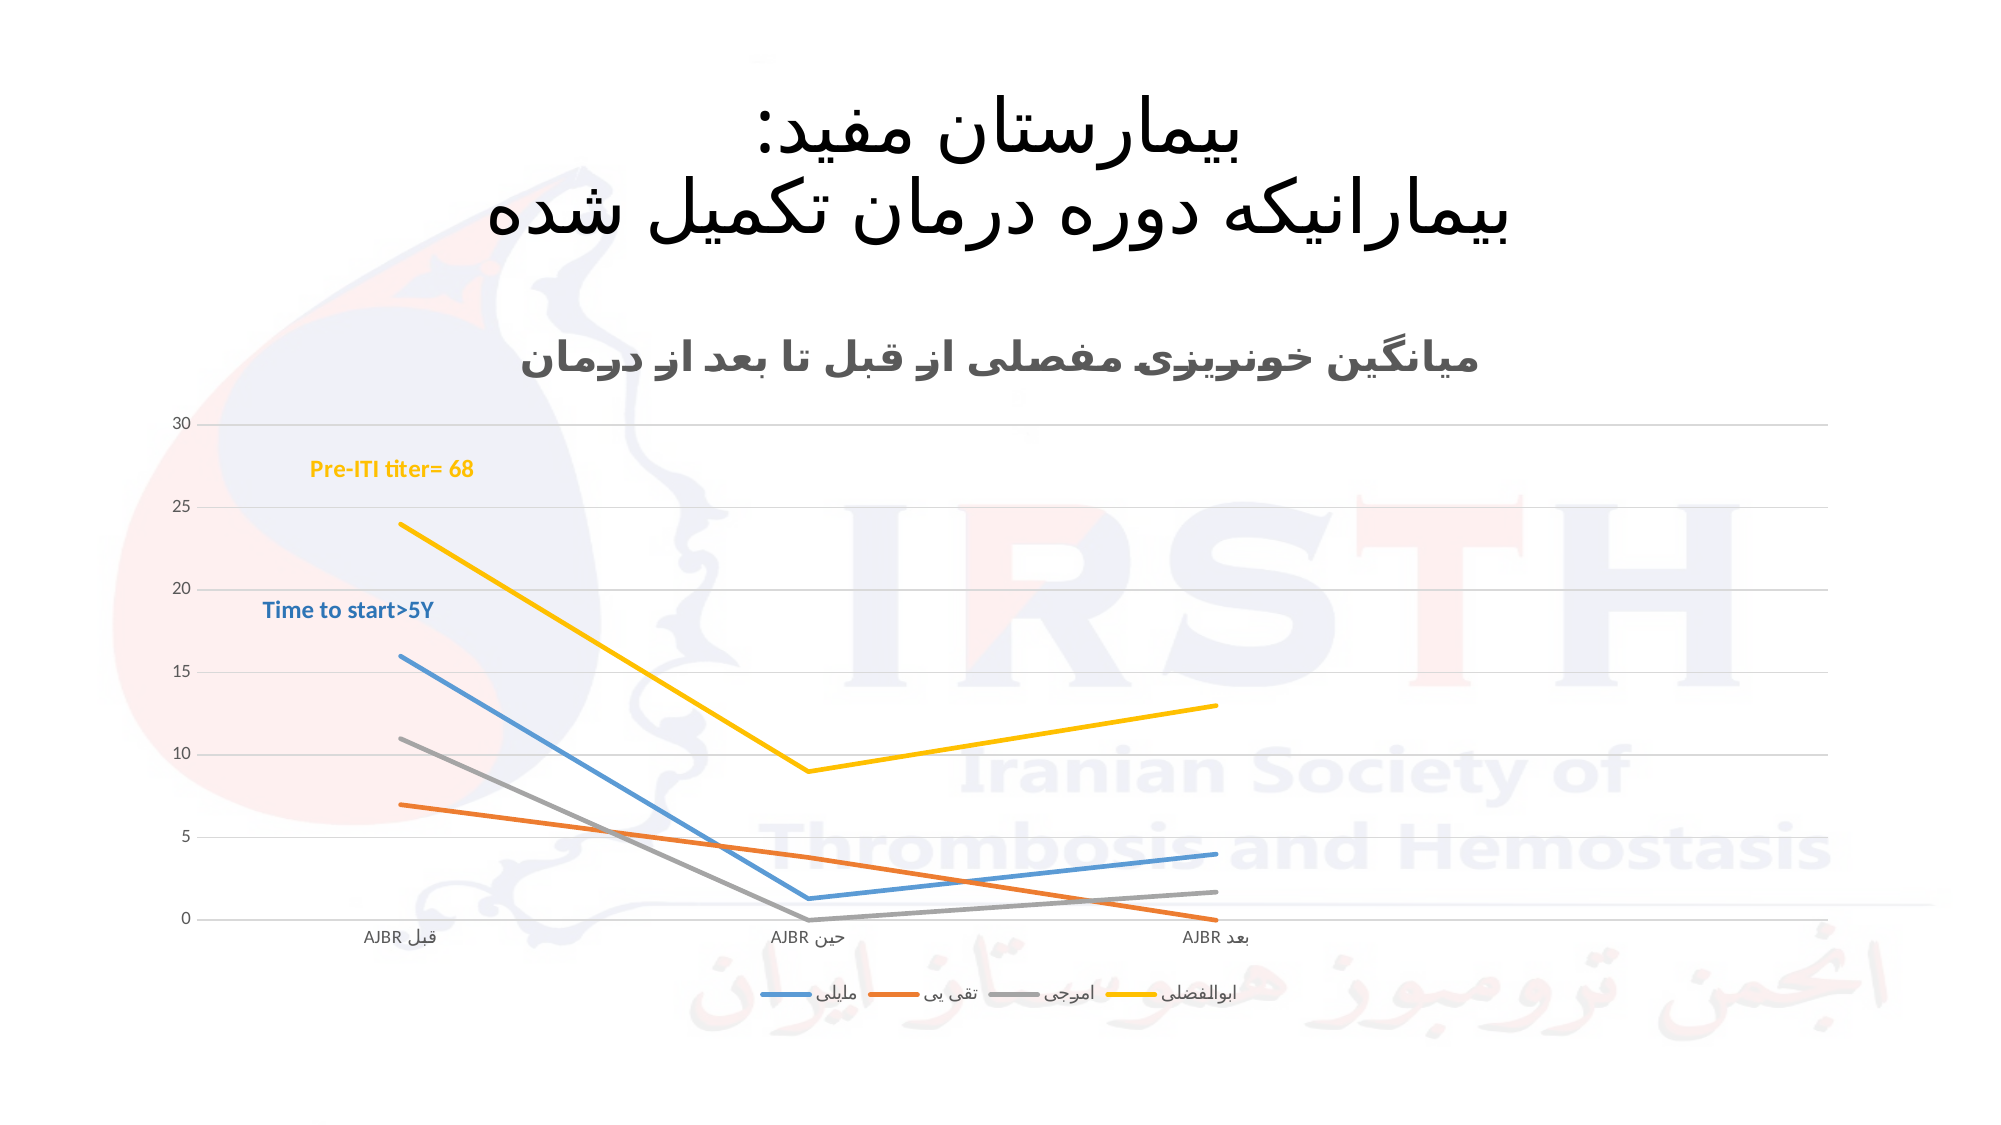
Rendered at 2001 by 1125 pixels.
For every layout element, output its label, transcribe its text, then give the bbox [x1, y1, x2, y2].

chart [137, 299, 1863, 1014]
title بیمارستان مفید: بیمارانیکه دوره درمان تکمیل شده [137, 59, 1863, 278]
